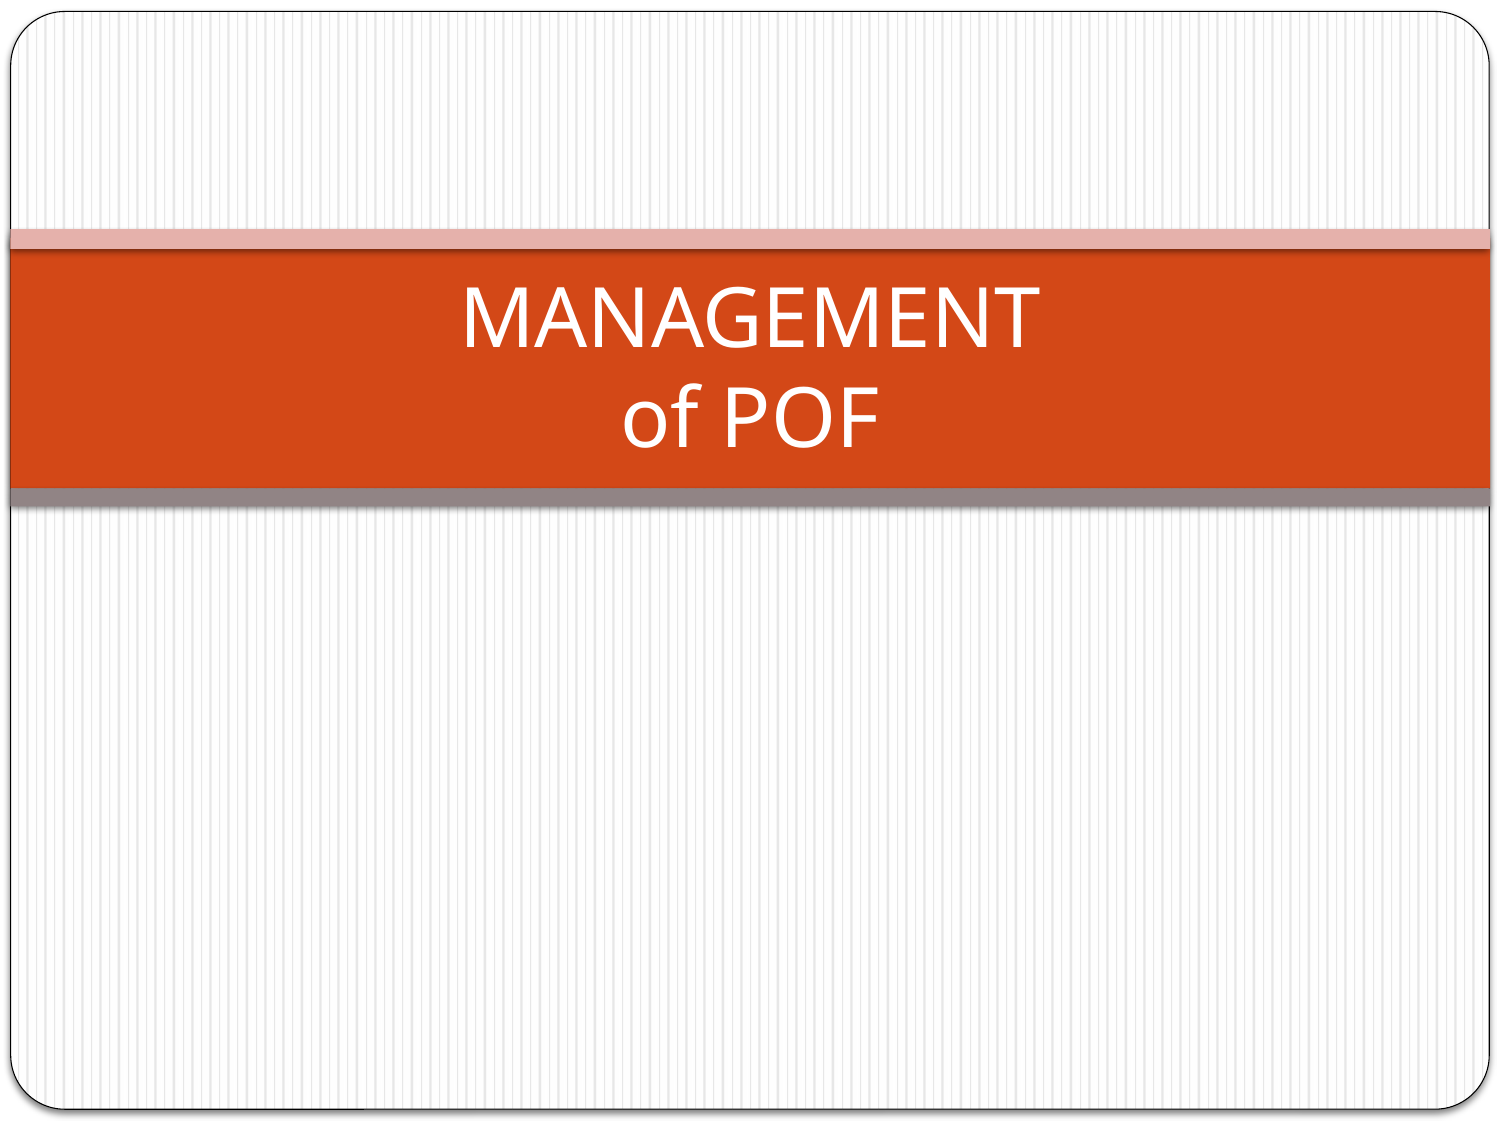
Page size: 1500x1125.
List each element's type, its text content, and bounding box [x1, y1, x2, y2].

title MANAGEMENT of POF [75, 247, 1425, 489]
